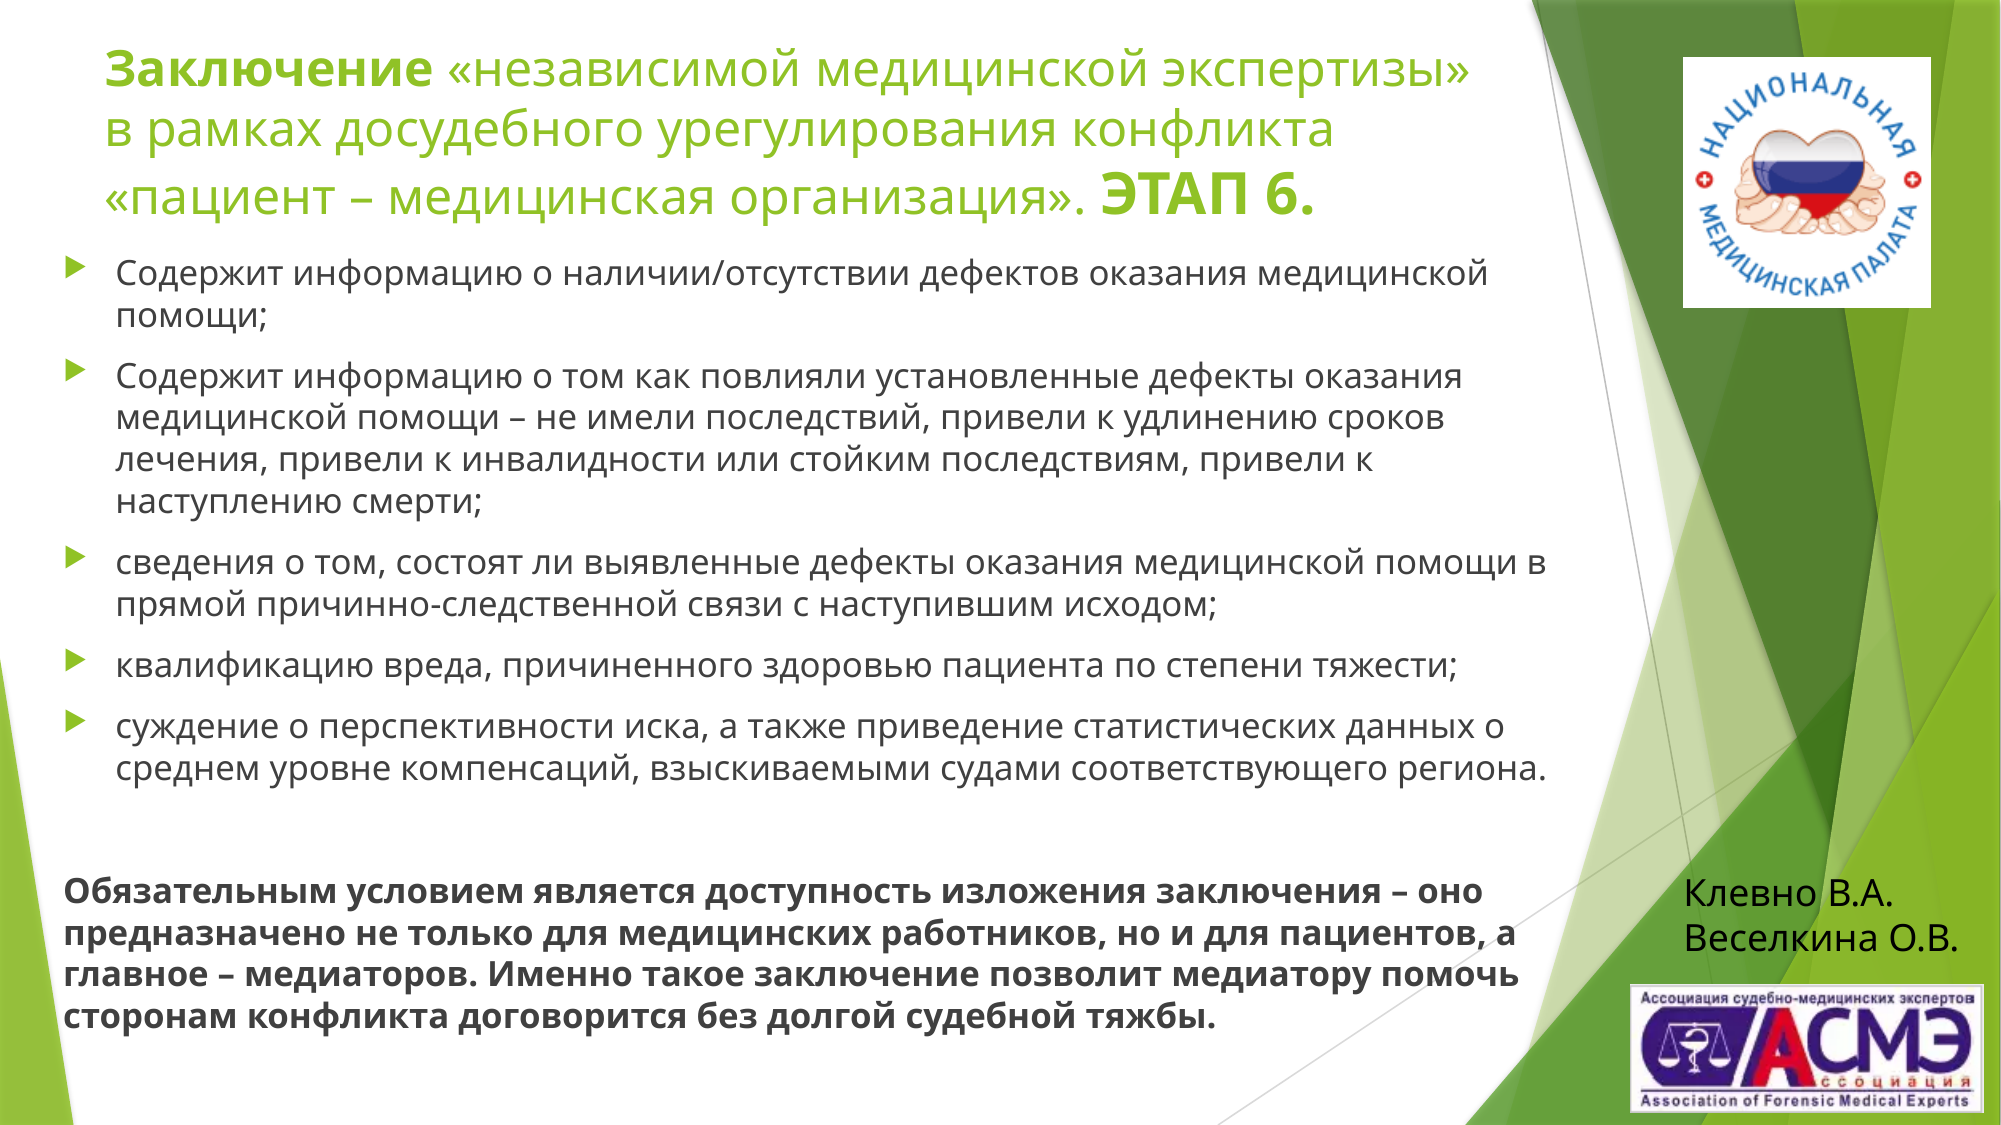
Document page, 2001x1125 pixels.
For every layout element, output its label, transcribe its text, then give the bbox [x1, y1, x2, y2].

picture [1629, 983, 1985, 1113]
text_box Клевно В.А. Веселкина О.В. [1668, 861, 1975, 967]
list Содержит информацию о наличии/отсутствии дефектов оказания медицинской помощи; Содержит информацию о том как повлияли установленные дефекты оказания медицинской помощи – не имели последствий, привели к удлинению сроков лечения, привели к инвалидности или стойким последствиям, привели к наступлению смерти; сведения о том, состоят ли выявленные дефекты оказания медицинской помощи в прямой причинно-следственной связи с наступившим исходом; квалификацию вреда, причиненного здоровью пациента по степени тяжести; суждение о перспективности иска, а также приведение статистических данных о среднем уровне компенсаций, взыскиваемыми судами соответствующего региона. Обязательным условием является доступность изложения заключения – оно предназначено не только для медицинских работников, но и для пациентов, а главное – медиаторов. Именно такое заключение позволит медиатору помочь сторонам конфликта договорится без долгой судебной тяжбы. [48, 242, 1595, 1081]
title Заключение «независимой медицинской экспертизы» в рамках досудебного урегулирования конфликта «пациент – медицинская организация». ЭТАП 6. [89, 28, 1524, 188]
picture [1683, 57, 1931, 309]
